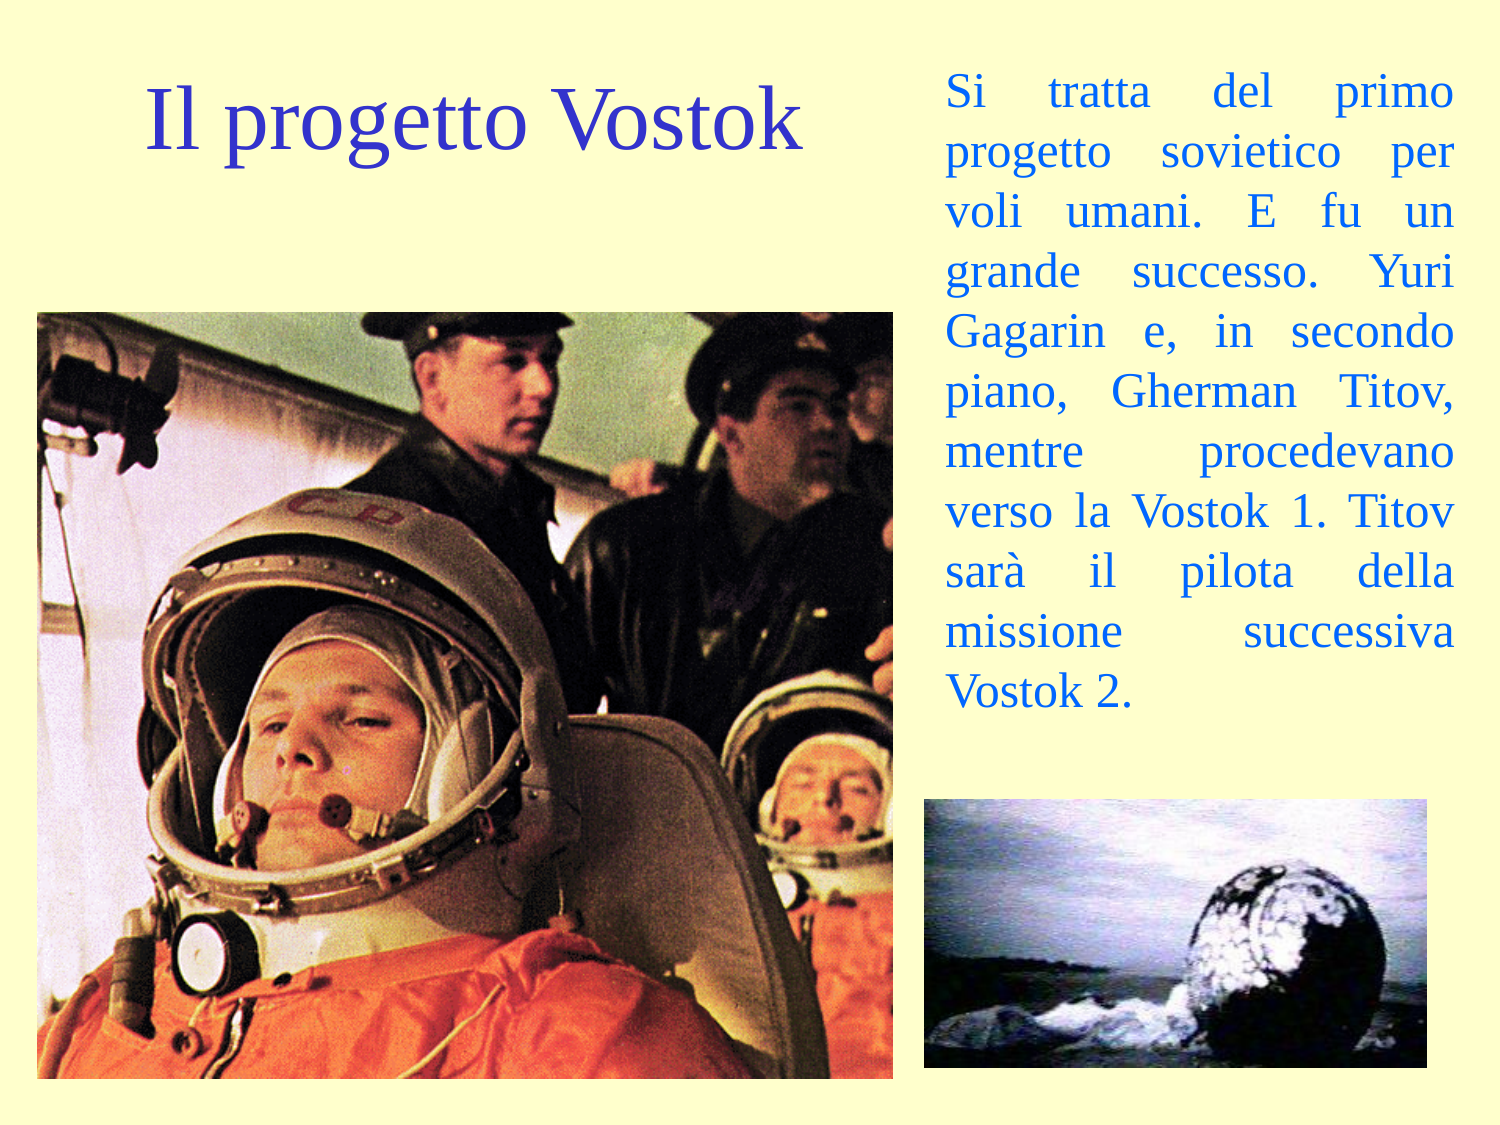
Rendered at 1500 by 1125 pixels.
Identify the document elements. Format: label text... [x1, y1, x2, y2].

picture [924, 799, 1427, 1068]
text_box Si tratta del primo progetto sovietico per voli umani. E fu un grande successo. Yuri Gagarin e, in secondo piano, Gherman Titov, mentre procedevano verso la Vostok 1. Titov sarà il pilota della missione successiva Vostok 2. [937, 49, 1463, 725]
title Il progetto Vostok [74, 49, 876, 176]
picture [37, 312, 893, 1079]
